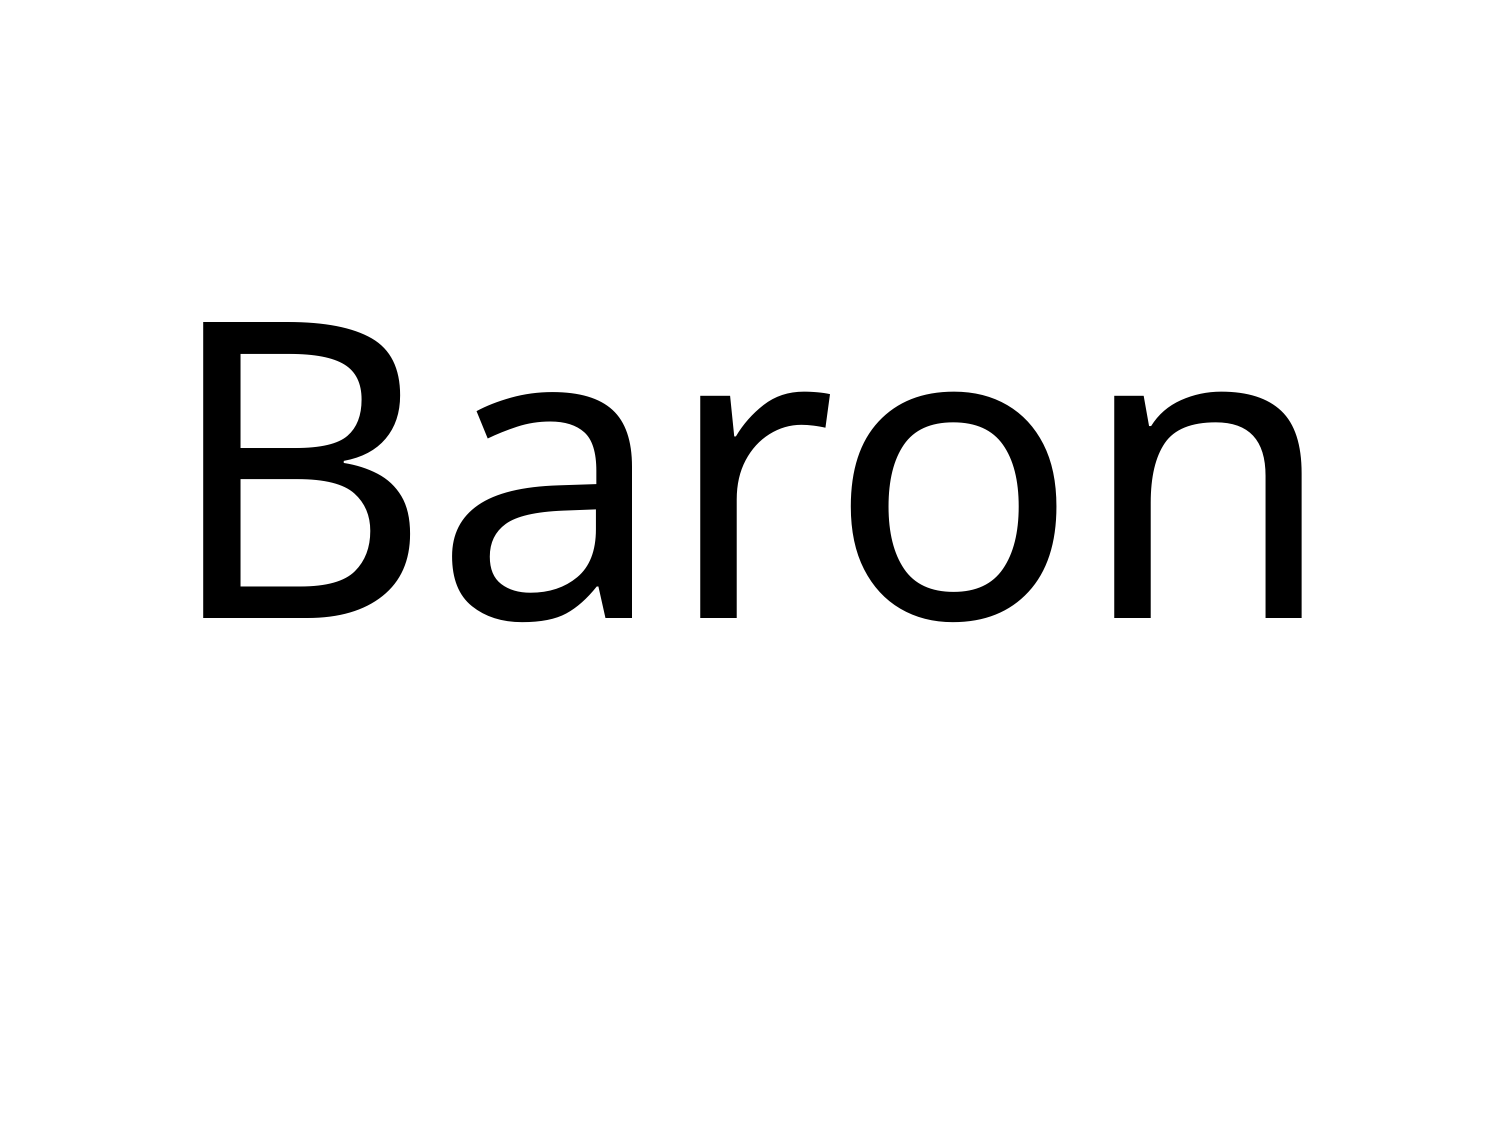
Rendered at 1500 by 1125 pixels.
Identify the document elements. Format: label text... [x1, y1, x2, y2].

text_box Baron [0, 196, 1500, 709]
